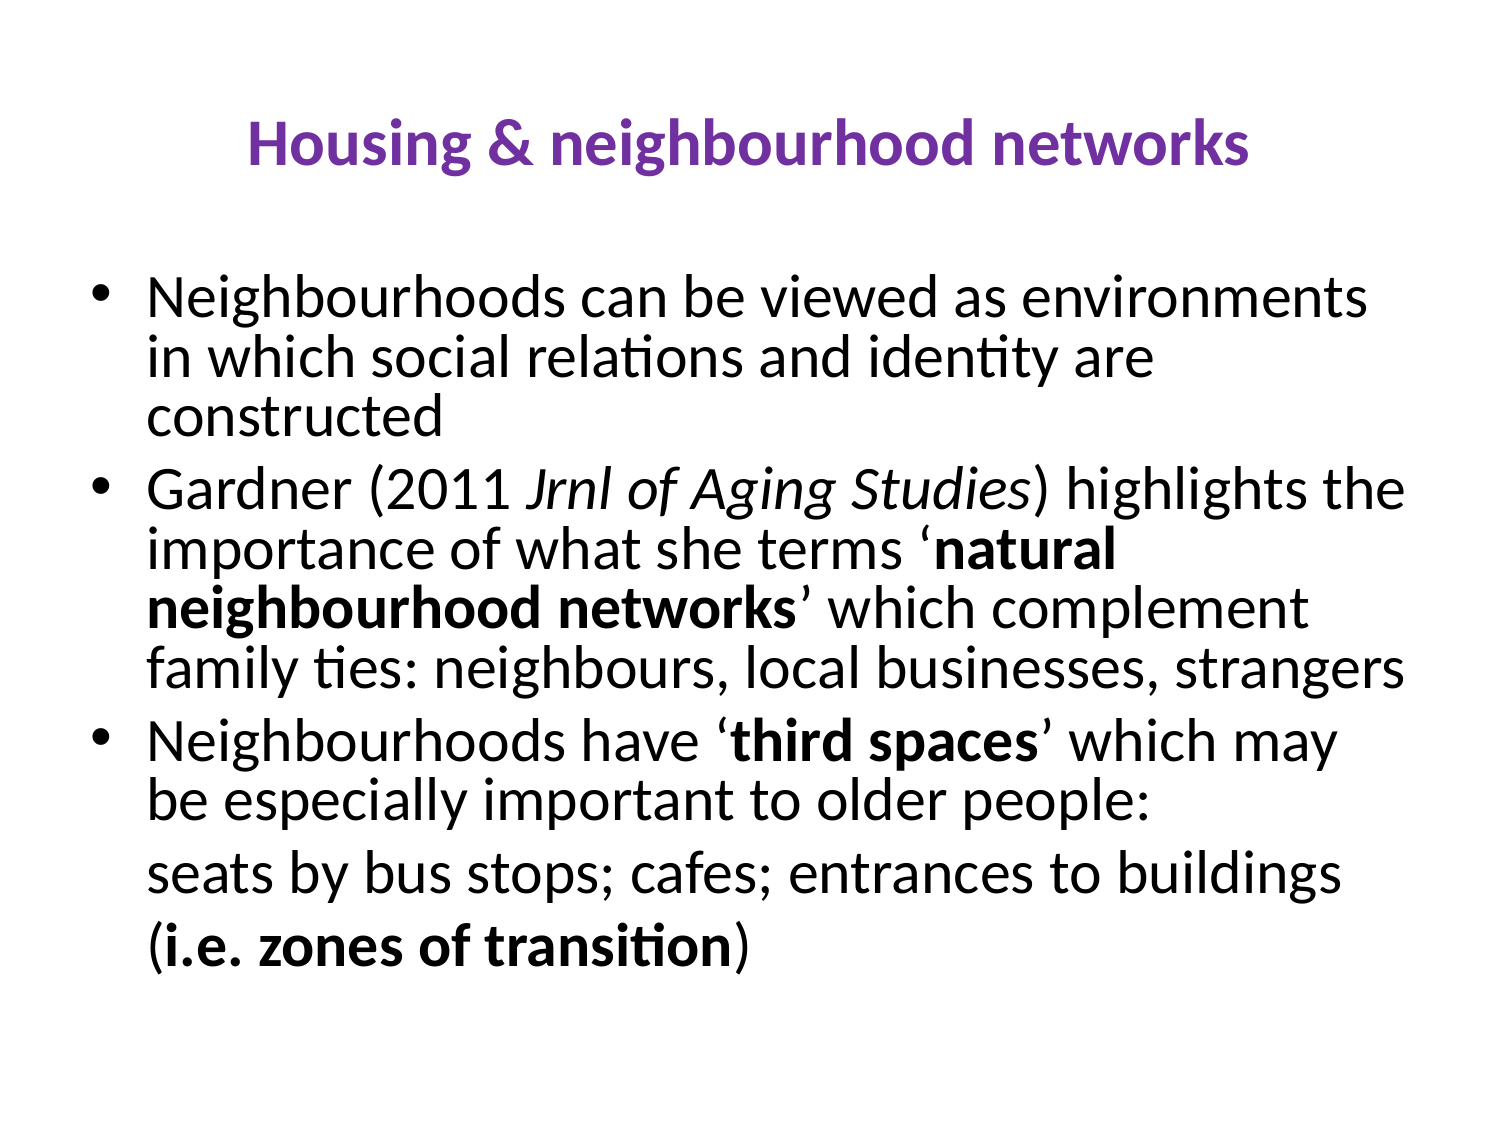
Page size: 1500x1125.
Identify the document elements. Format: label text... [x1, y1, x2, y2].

list Neighbourhoods can be viewed as environments in which social relations and identity are constructed Gardner (2011 Jrnl of Aging Studies) highlights the importance of what she terms ‘natural neighbourhood networks’ which complement family ties: neighbours, local businesses, strangers Neighbourhoods have ‘third spaces’ which may be especially important to older people: seats by bus stops; cafes; entrances to buildings (i.e. zones of transition) [75, 262, 1425, 1005]
title Housing & neighbourhood networks [75, 45, 1425, 233]
